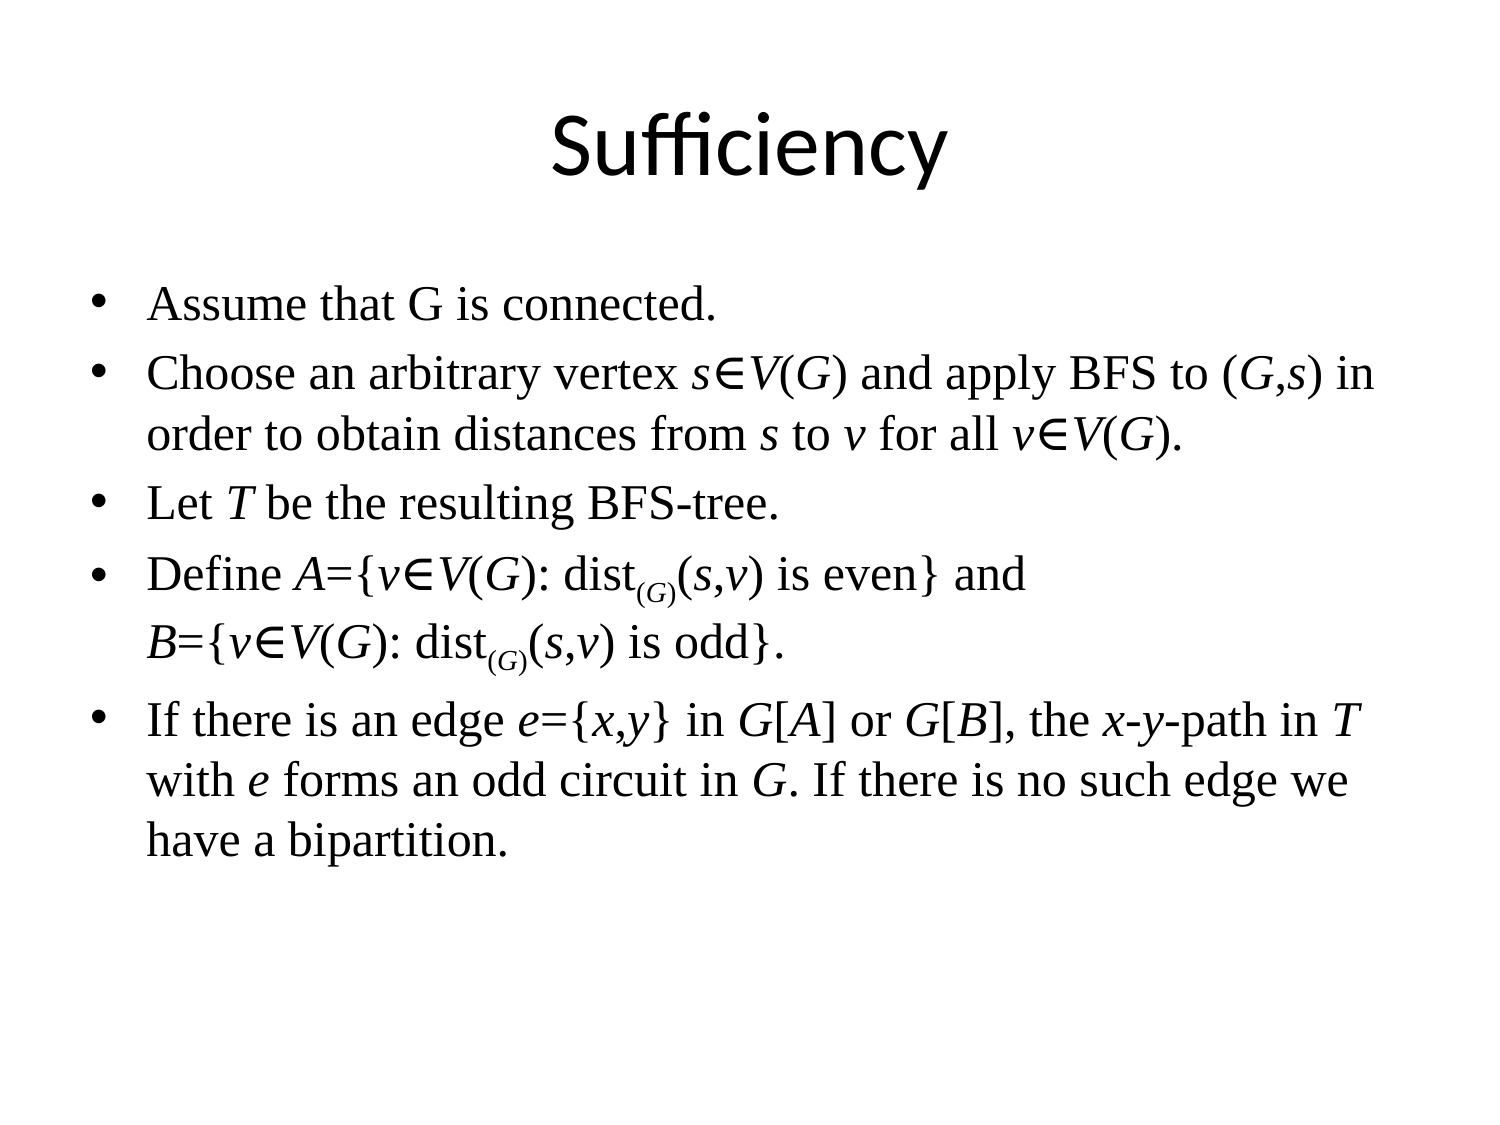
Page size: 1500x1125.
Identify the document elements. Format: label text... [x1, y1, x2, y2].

list Assume that G is connected. Choose an arbitrary vertex s∈V(G) and apply BFS to (G,s) in order to obtain distances from s to v for all v∈V(G). Let T be the resulting BFS-tree. Define A={v∈V(G): dist(G)(s,v) is even} and B={v∈V(G): dist(G)(s,v) is odd}. If there is an edge e={x,y} in G[A] or G[B], the x-y-path in T with e forms an odd circuit in G. If there is no such edge we have a bipartition. [75, 262, 1425, 1005]
title Sufficiency [75, 45, 1425, 233]
